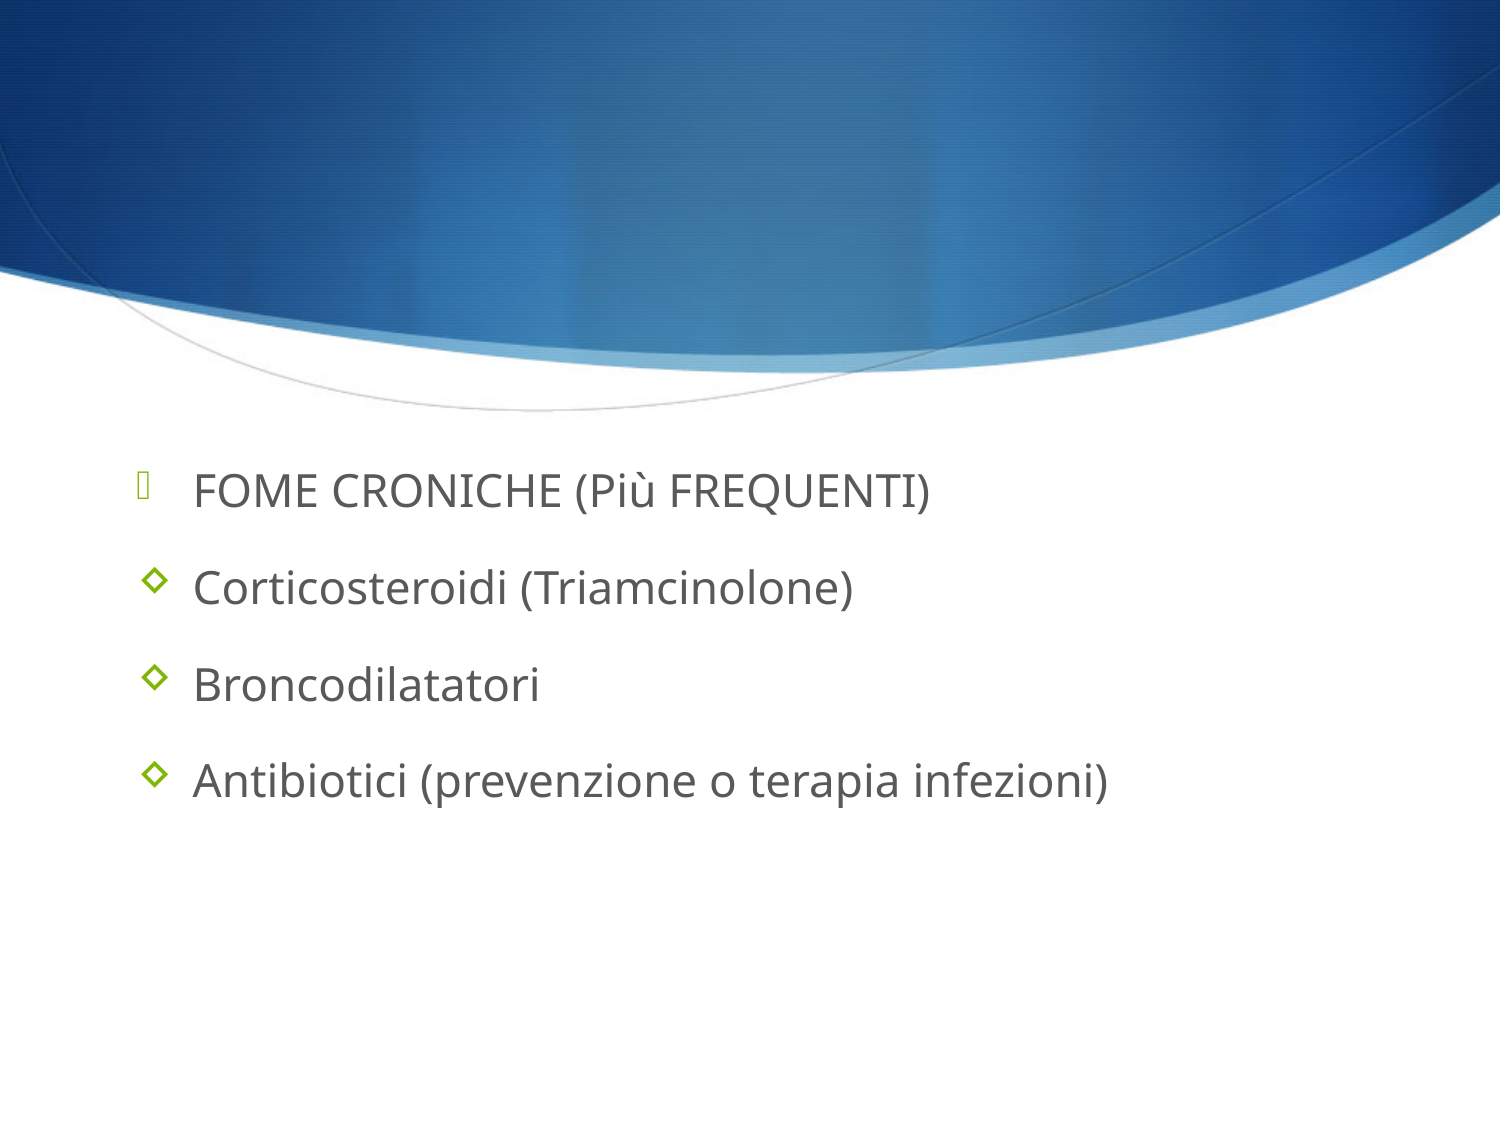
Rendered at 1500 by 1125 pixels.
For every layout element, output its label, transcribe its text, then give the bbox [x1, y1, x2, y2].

picture [0, 0, 1500, 1125]
list FOME CRONICHE (Più FREQUENTI) Corticosteroidi (Triamcinolone) Broncodilatatori Antibiotici (prevenzione o terapia infezioni) [121, 454, 1379, 991]
